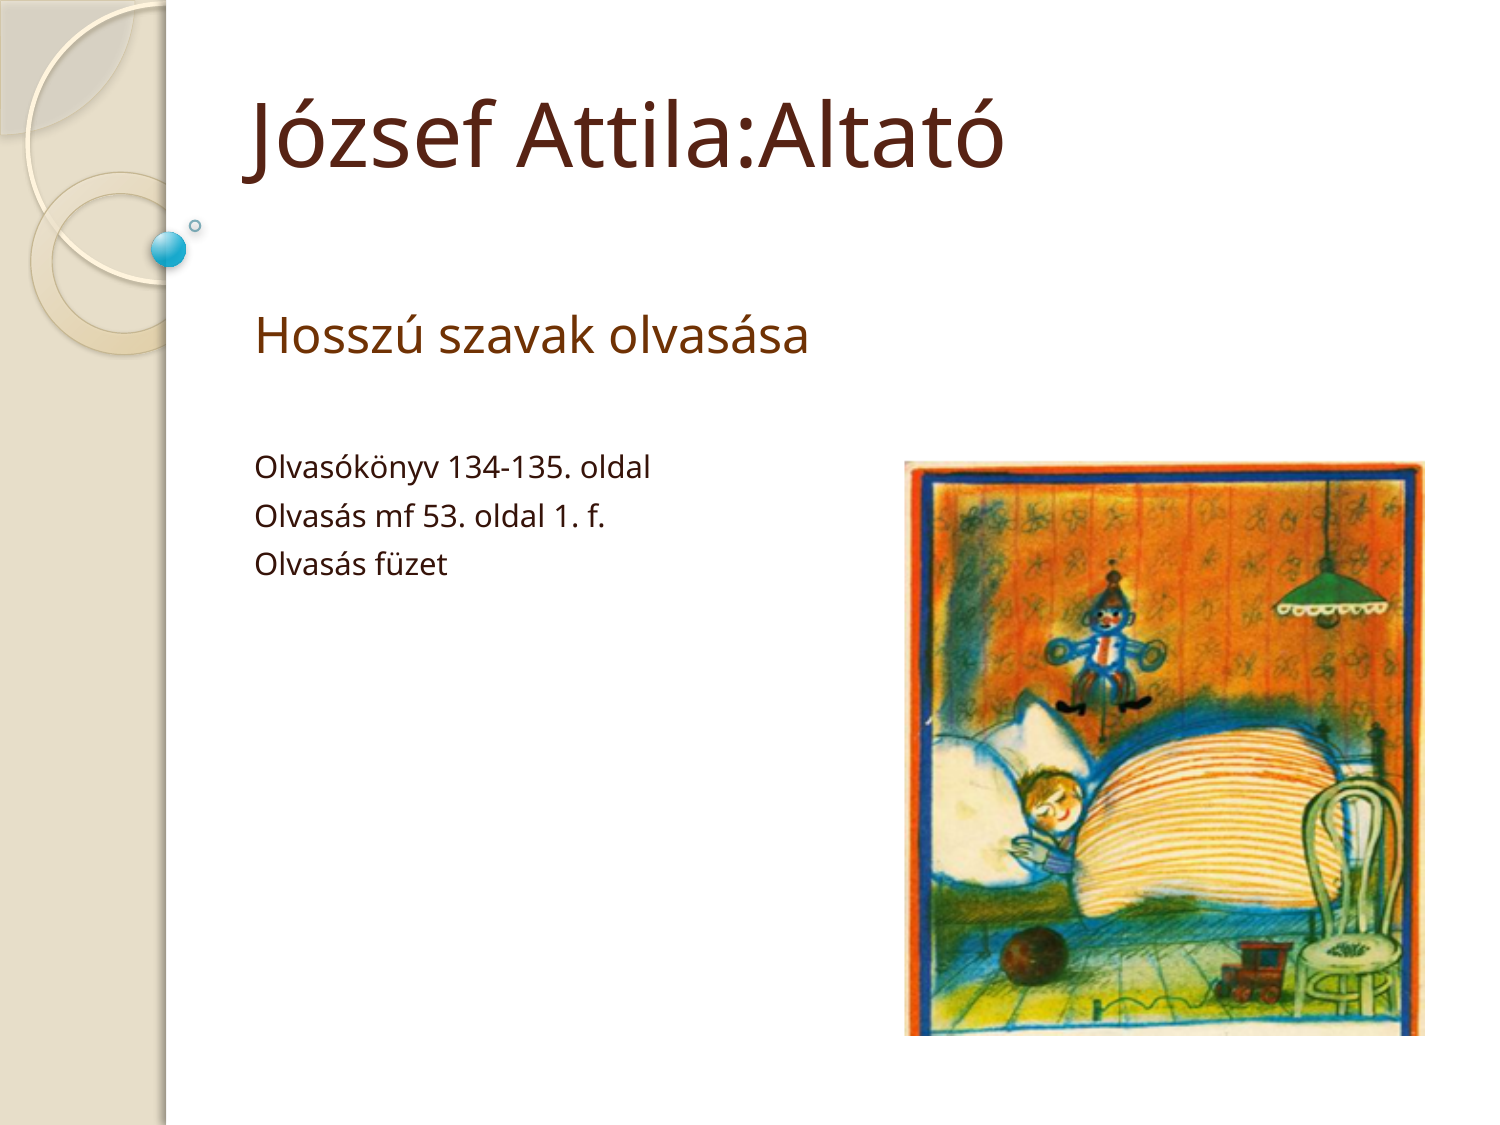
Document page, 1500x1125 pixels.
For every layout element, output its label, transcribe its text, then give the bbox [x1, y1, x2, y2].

picture [903, 455, 1425, 1036]
title József Attila:Altató [234, 59, 1450, 301]
subtitle Hosszú szavak olvasása Olvasókönyv 134-135. oldal Olvasás mf 53. oldal 1. f. Olvasás füzet [234, 303, 1450, 591]
